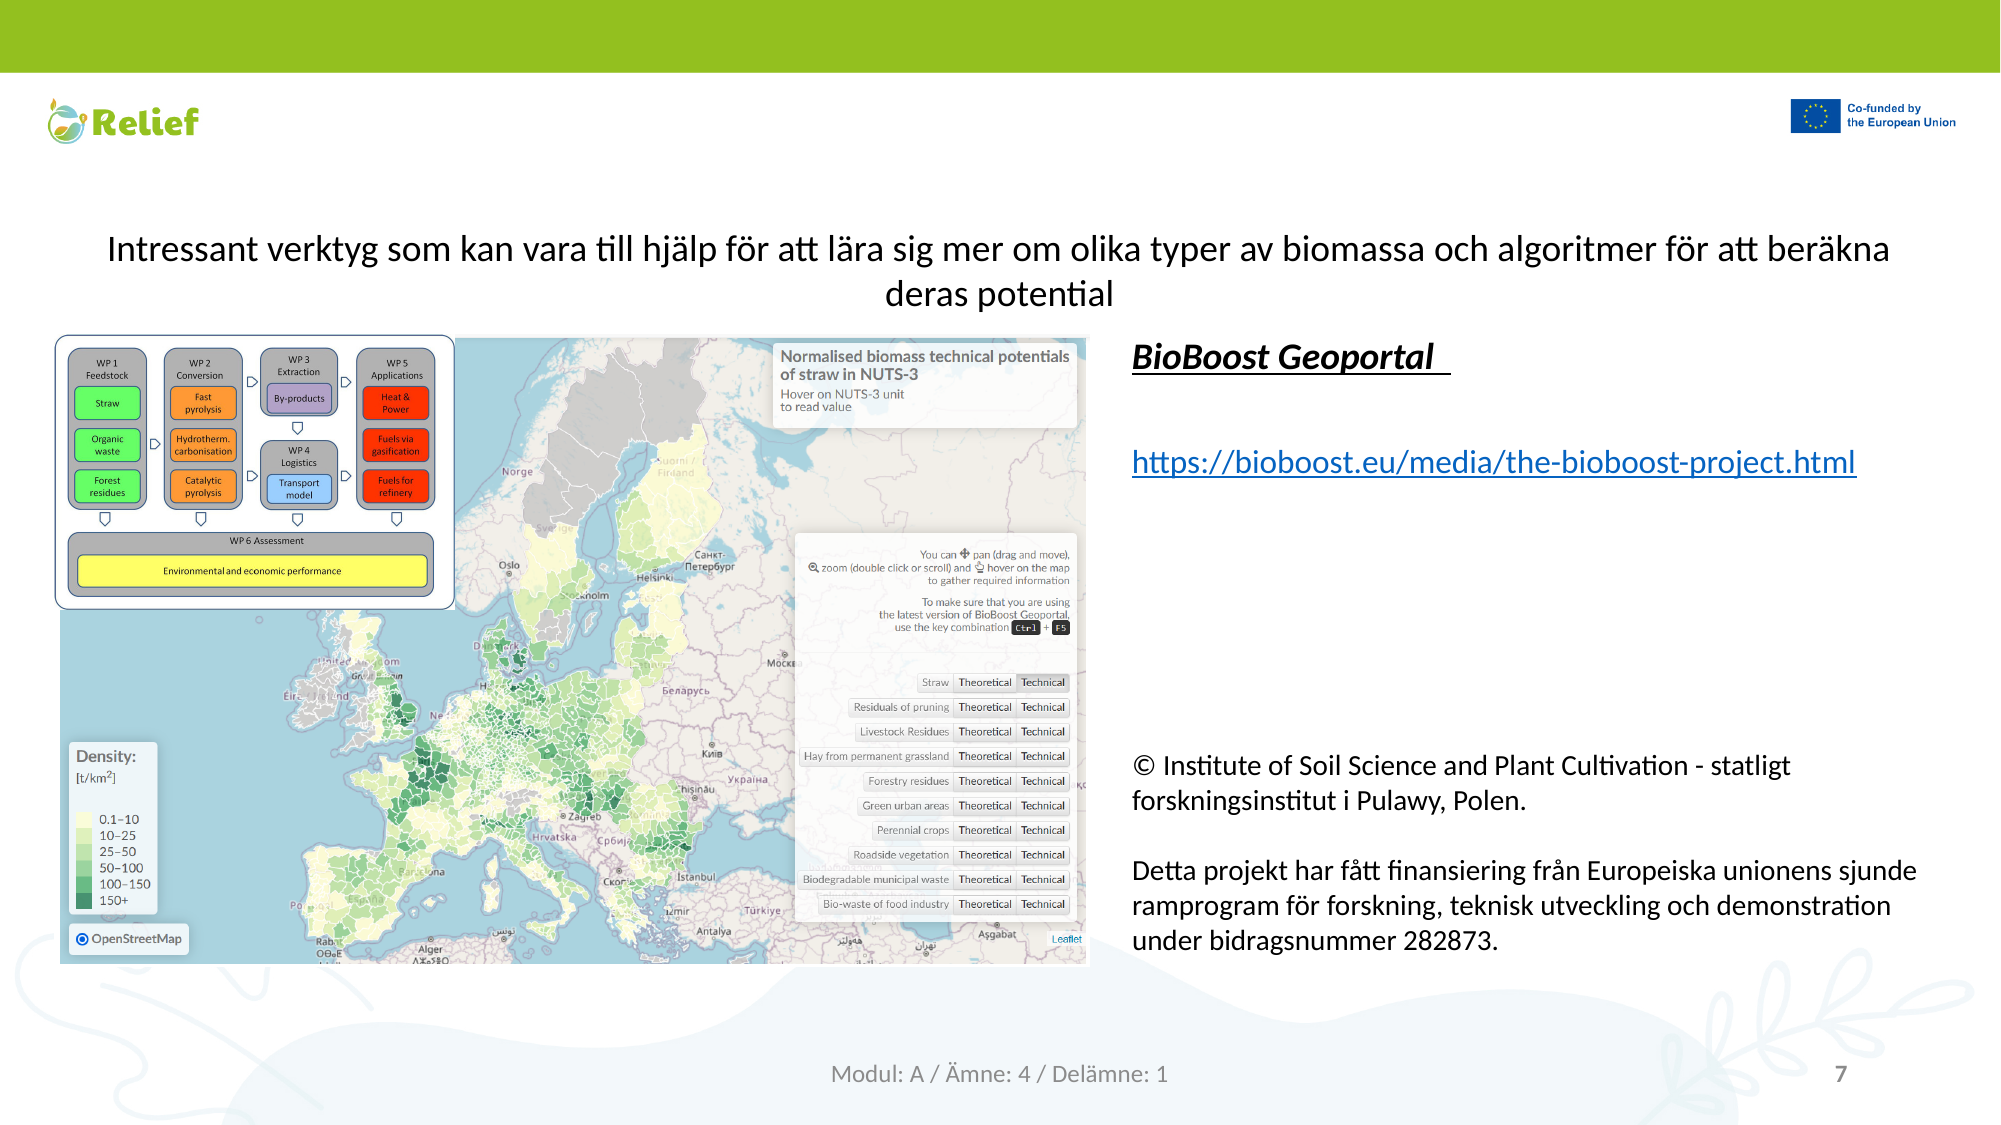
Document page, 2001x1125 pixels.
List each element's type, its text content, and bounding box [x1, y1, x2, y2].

text_box © Institute of Soil Science and Plant Cultivation - statligt forskningsinstitut i Pulawy, Polen. Detta projekt har fått finansiering från Europeiska unionens sjunde ramprogram för forskning, teknisk utveckling och demonstration under bidragsnummer 282873. [1117, 739, 1978, 964]
text_box Intressant verktyg som kan vara till hjälp för att lära sig mer om olika typer av biomassa och algoritmer för att beräkna deras potential [47, 217, 1953, 322]
text_box https://bioboost.eu/media/the-bioboost-project.html [1117, 433, 1962, 488]
picture [0, 0, 2001, 1125]
text_box BioBoost Geoportal [1117, 325, 1962, 385]
text_box Modul: A / Ämne: 4 / Delämne: 1 [22, 1023, 1978, 1122]
